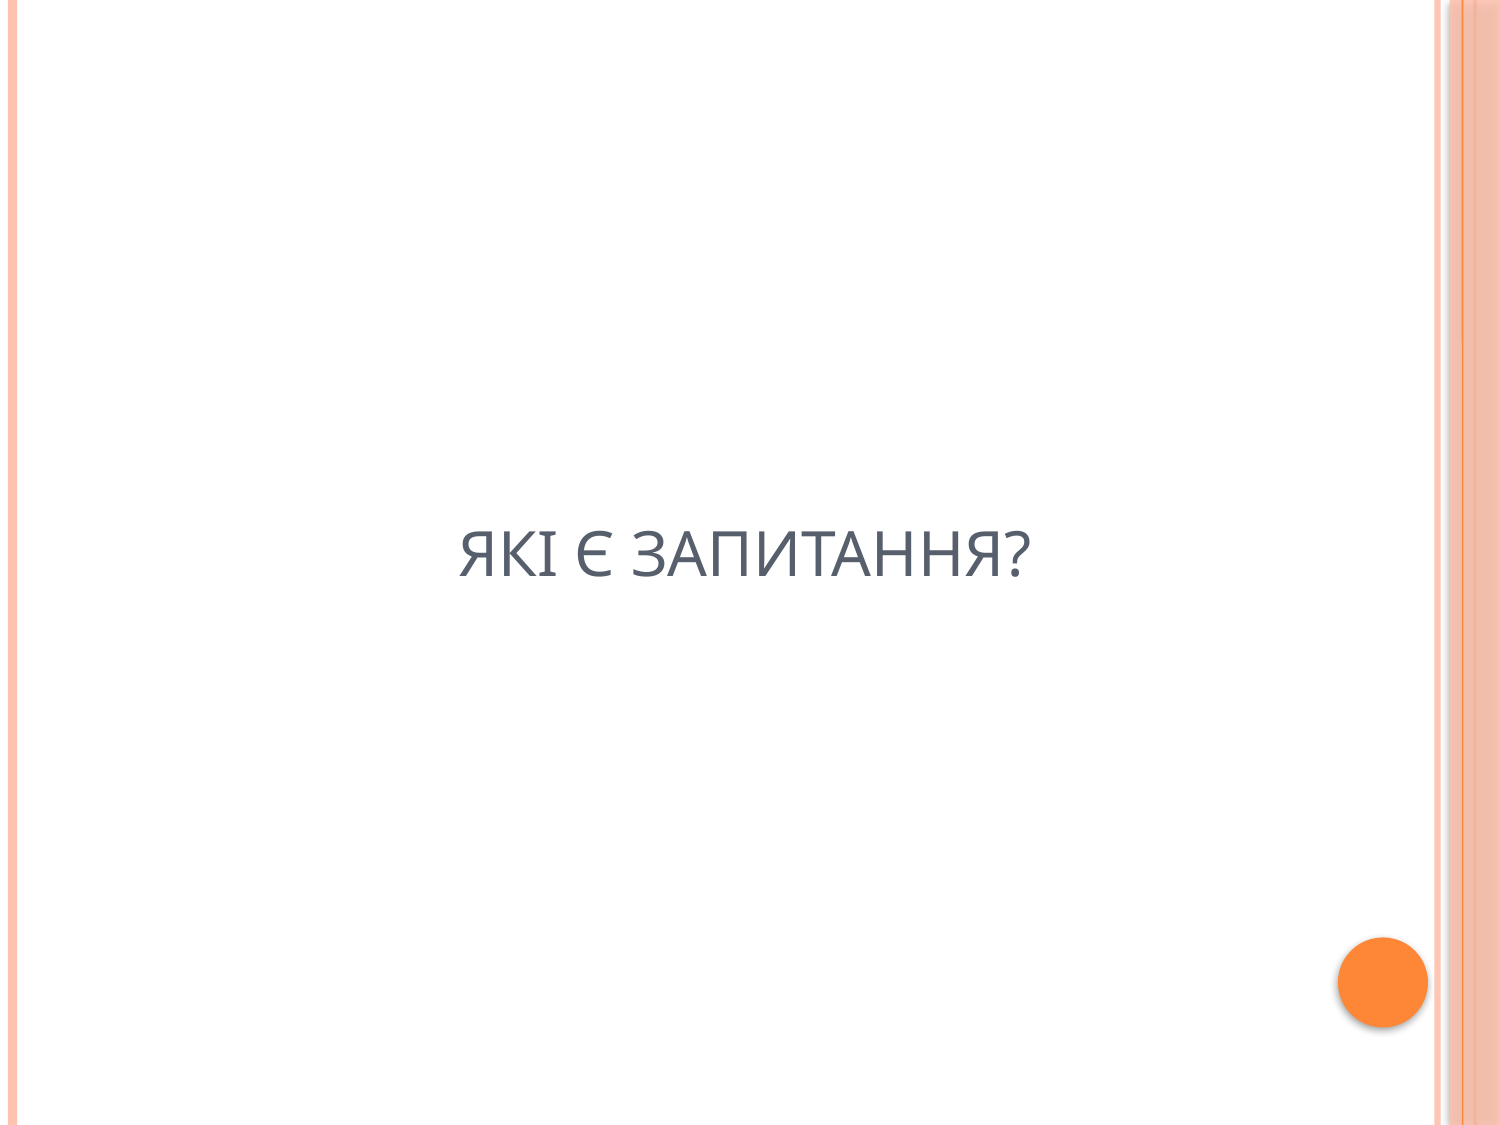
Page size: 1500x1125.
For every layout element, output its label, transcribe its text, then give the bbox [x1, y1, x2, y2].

title Які є запитання? [431, 408, 1060, 597]
